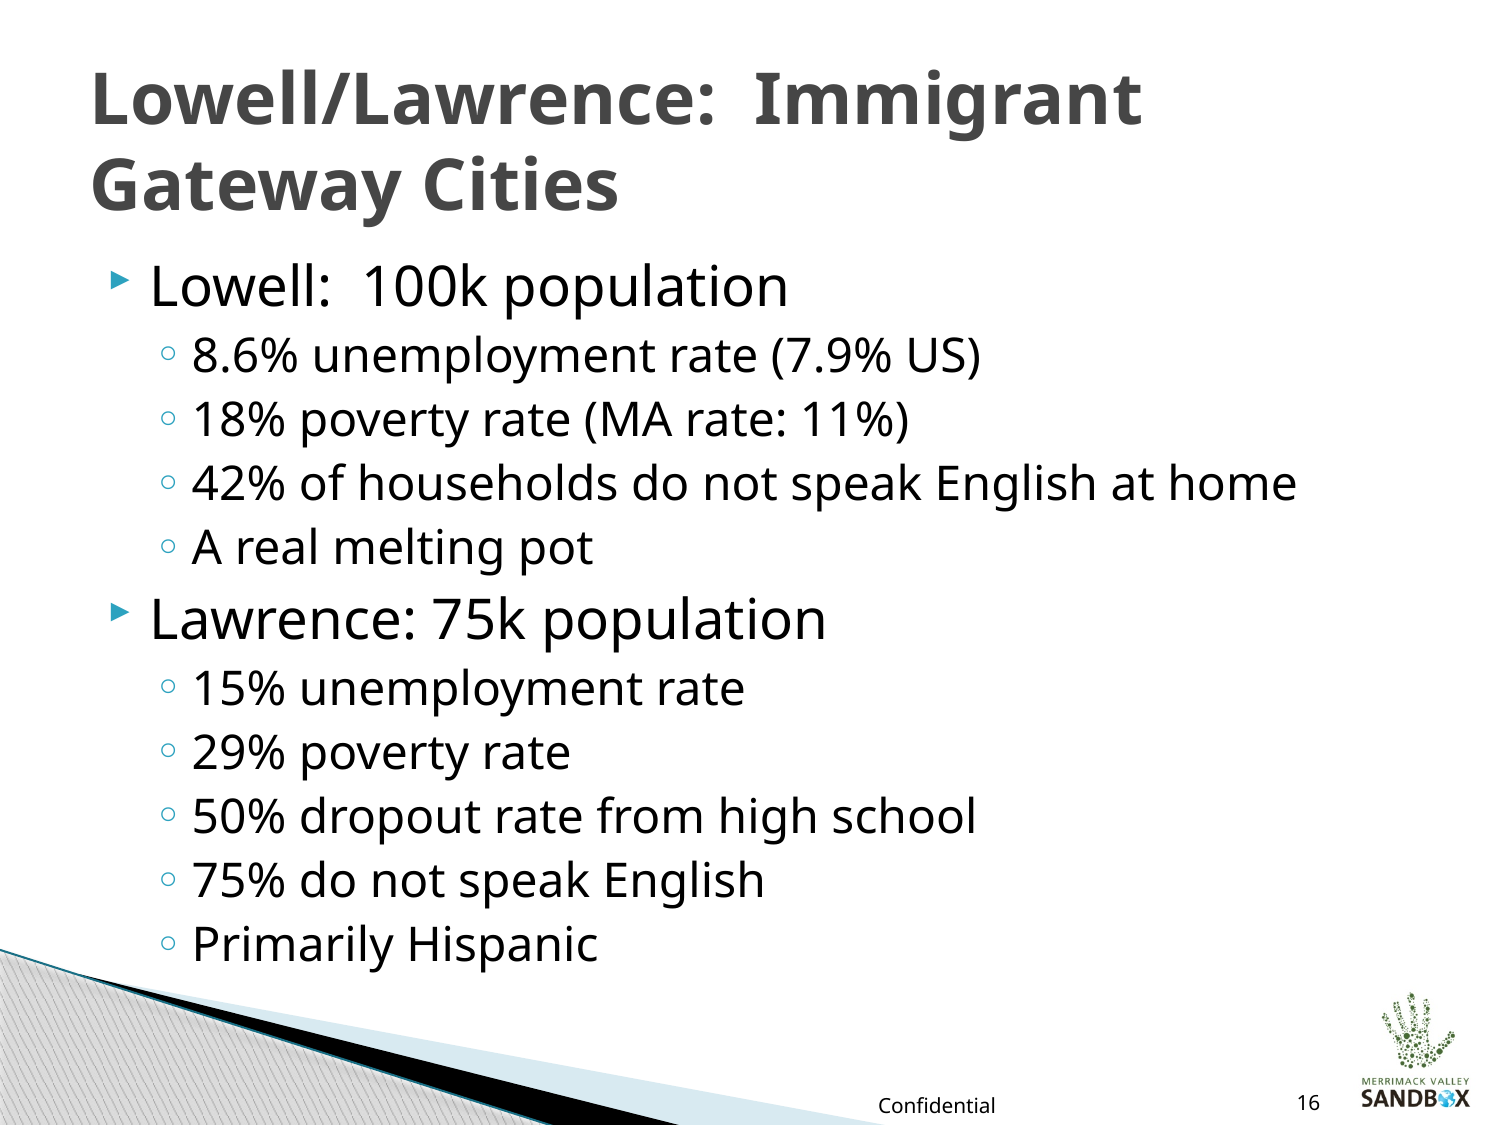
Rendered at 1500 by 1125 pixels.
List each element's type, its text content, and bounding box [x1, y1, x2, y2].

picture [1325, 984, 1500, 1125]
list Lowell: 100k population 8.6% unemployment rate (7.9% US) 18% poverty rate (MA rate: 11%) 42% of households do not speak English at home A real melting pot Lawrence: 75k population 15% unemployment rate 29% poverty rate 50% dropout rate from high school 75% do not speak English Primarily Hispanic [75, 243, 1425, 986]
title Lowell/Lawrence: Immigrant Gateway Cities [75, 45, 1425, 233]
slide_number 16 [1212, 1065, 1335, 1125]
footer Confidential [624, 1065, 1011, 1125]
